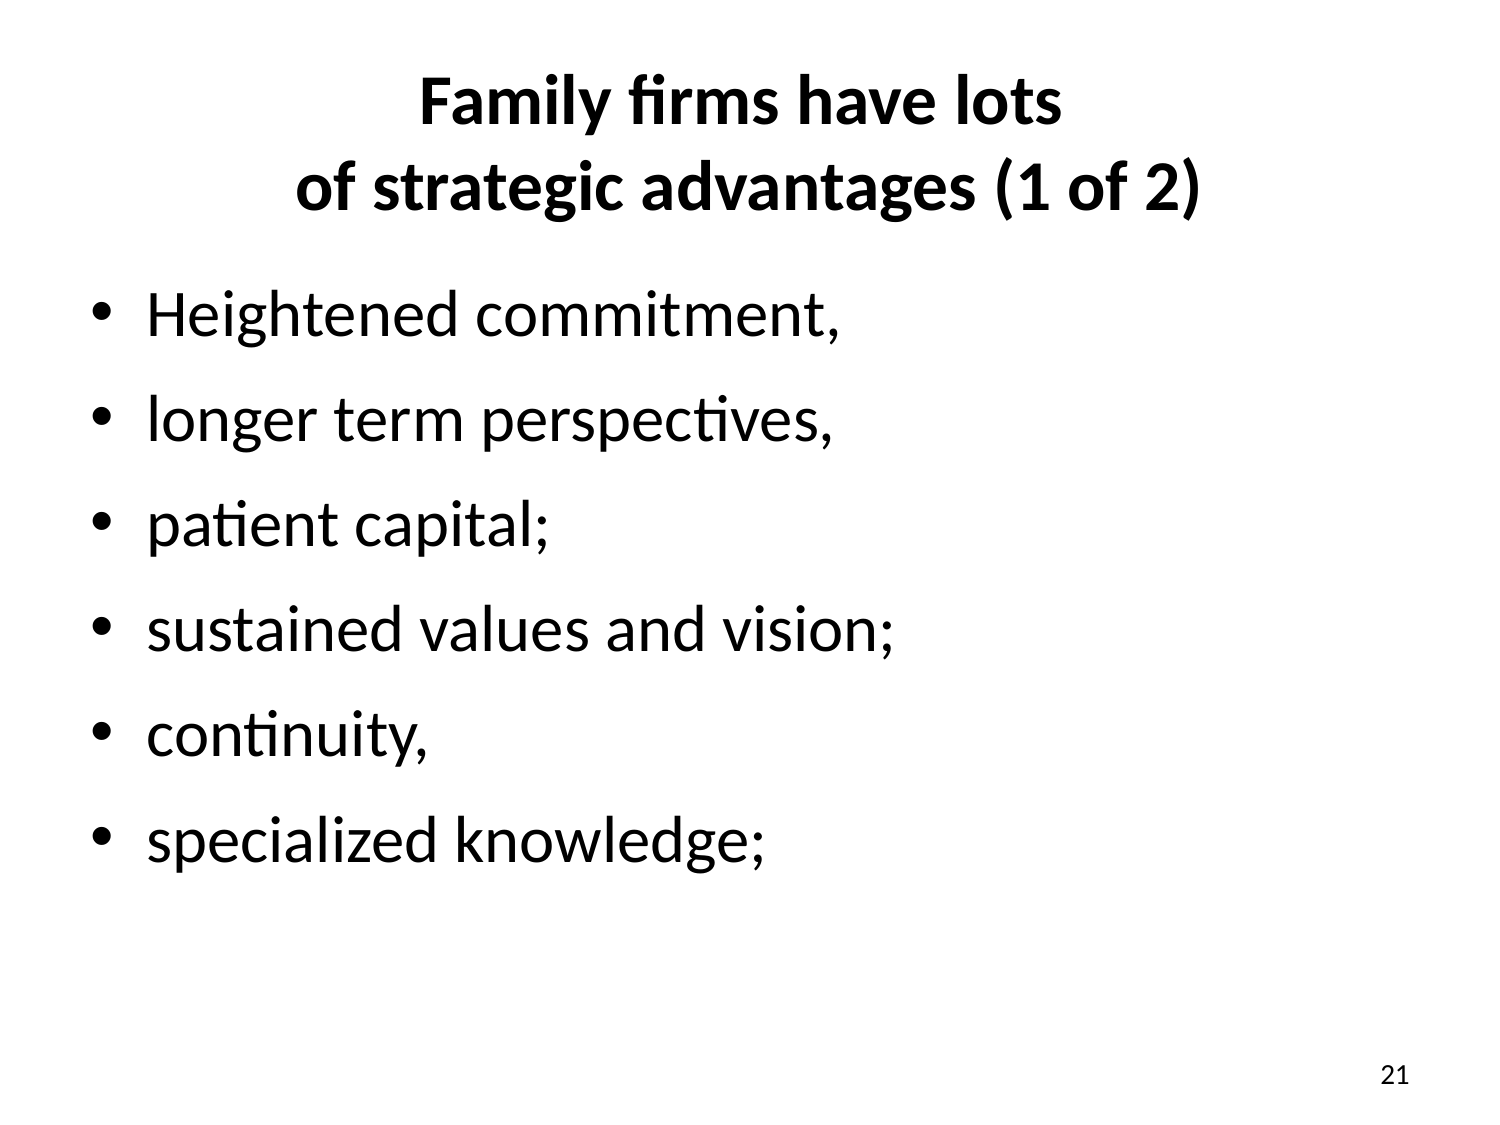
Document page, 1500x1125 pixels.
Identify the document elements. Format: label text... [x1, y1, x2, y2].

title Family firms have lots of strategic advantages (1 of 2) [75, 45, 1425, 233]
list Heightened commitment, longer term perspectives, patient capital; sustained values and vision; continuity, specialized knowledge; [75, 262, 1425, 1005]
slide_number 21 [1074, 1042, 1425, 1103]
